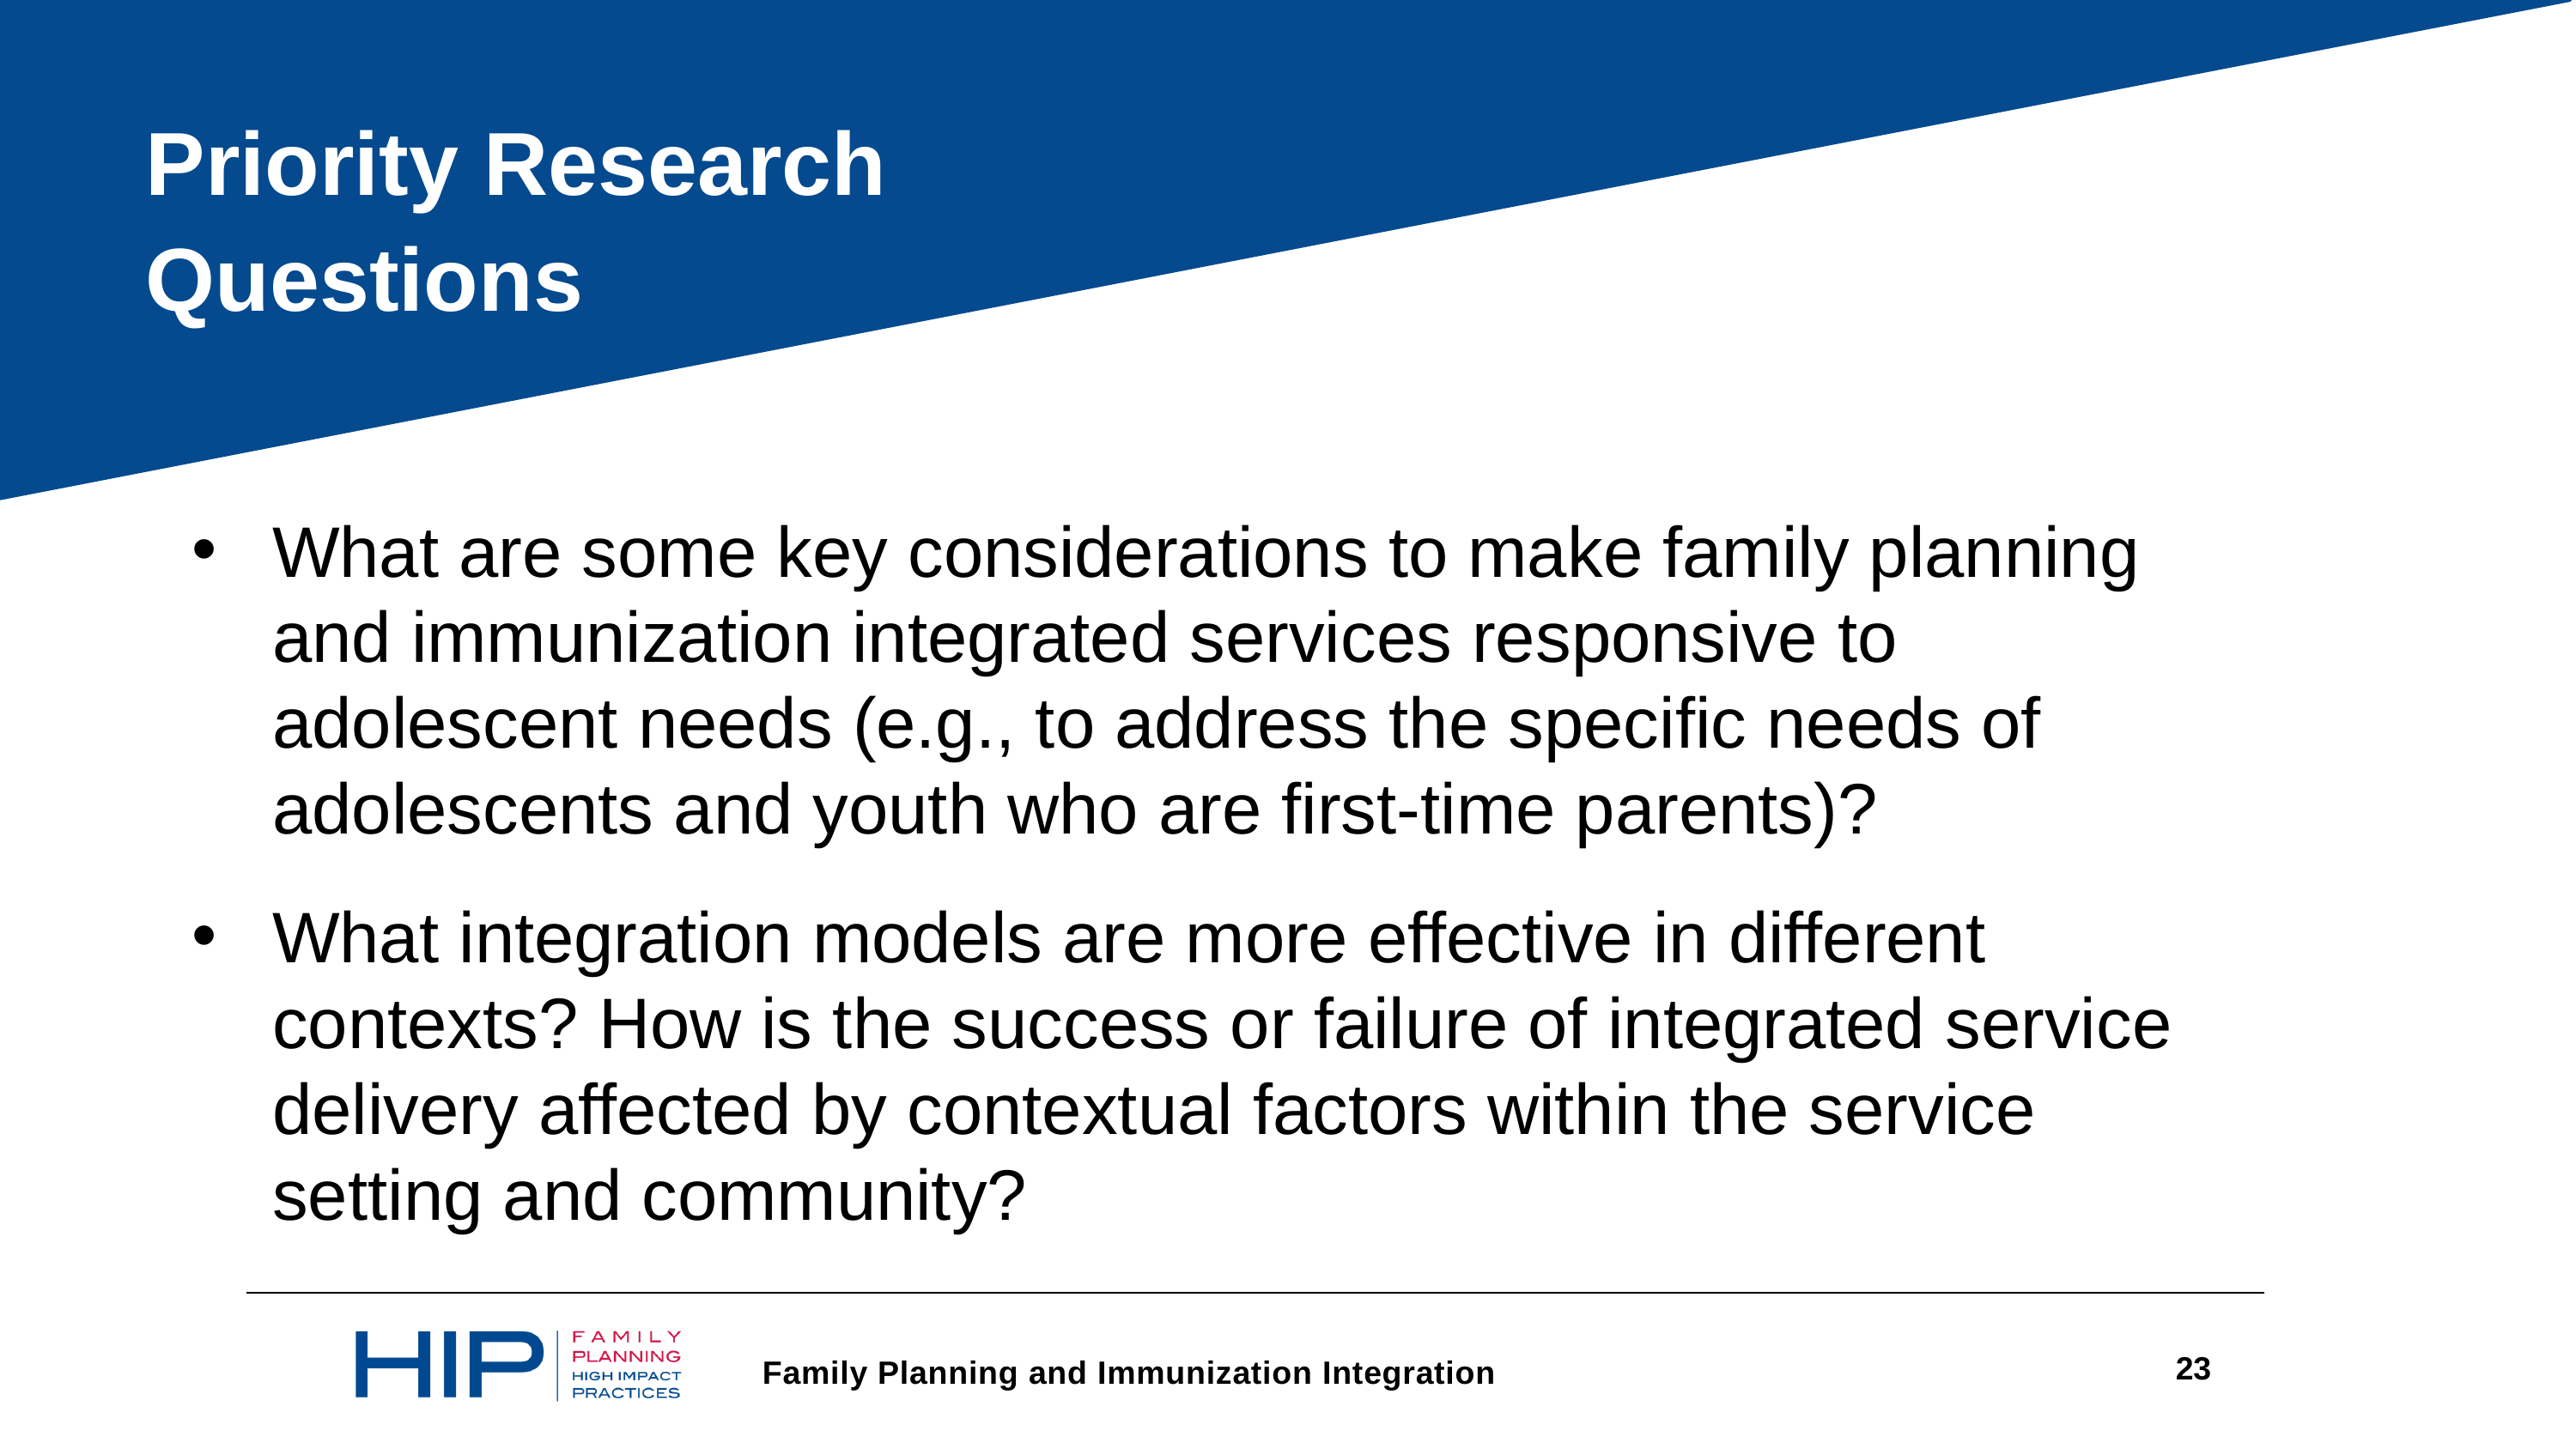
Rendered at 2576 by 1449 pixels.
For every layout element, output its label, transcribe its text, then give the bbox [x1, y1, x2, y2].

text_box [0, 0, 2572, 500]
picture [348, 1323, 697, 1410]
text_box What are some key considerations to make family planning and immunization integrated services responsive to adolescent needs (e.g., to address the specific needs of adolescents and youth who are first-time parents)? What integration models are more effective in different contexts? How is the success or failure of integrated service delivery affected by contextual factors within the service setting and community? [179, 499, 2265, 1241]
text_box Priority Research Questions [145, 96, 1213, 330]
slide_number 23 [1923, 1341, 2225, 1393]
